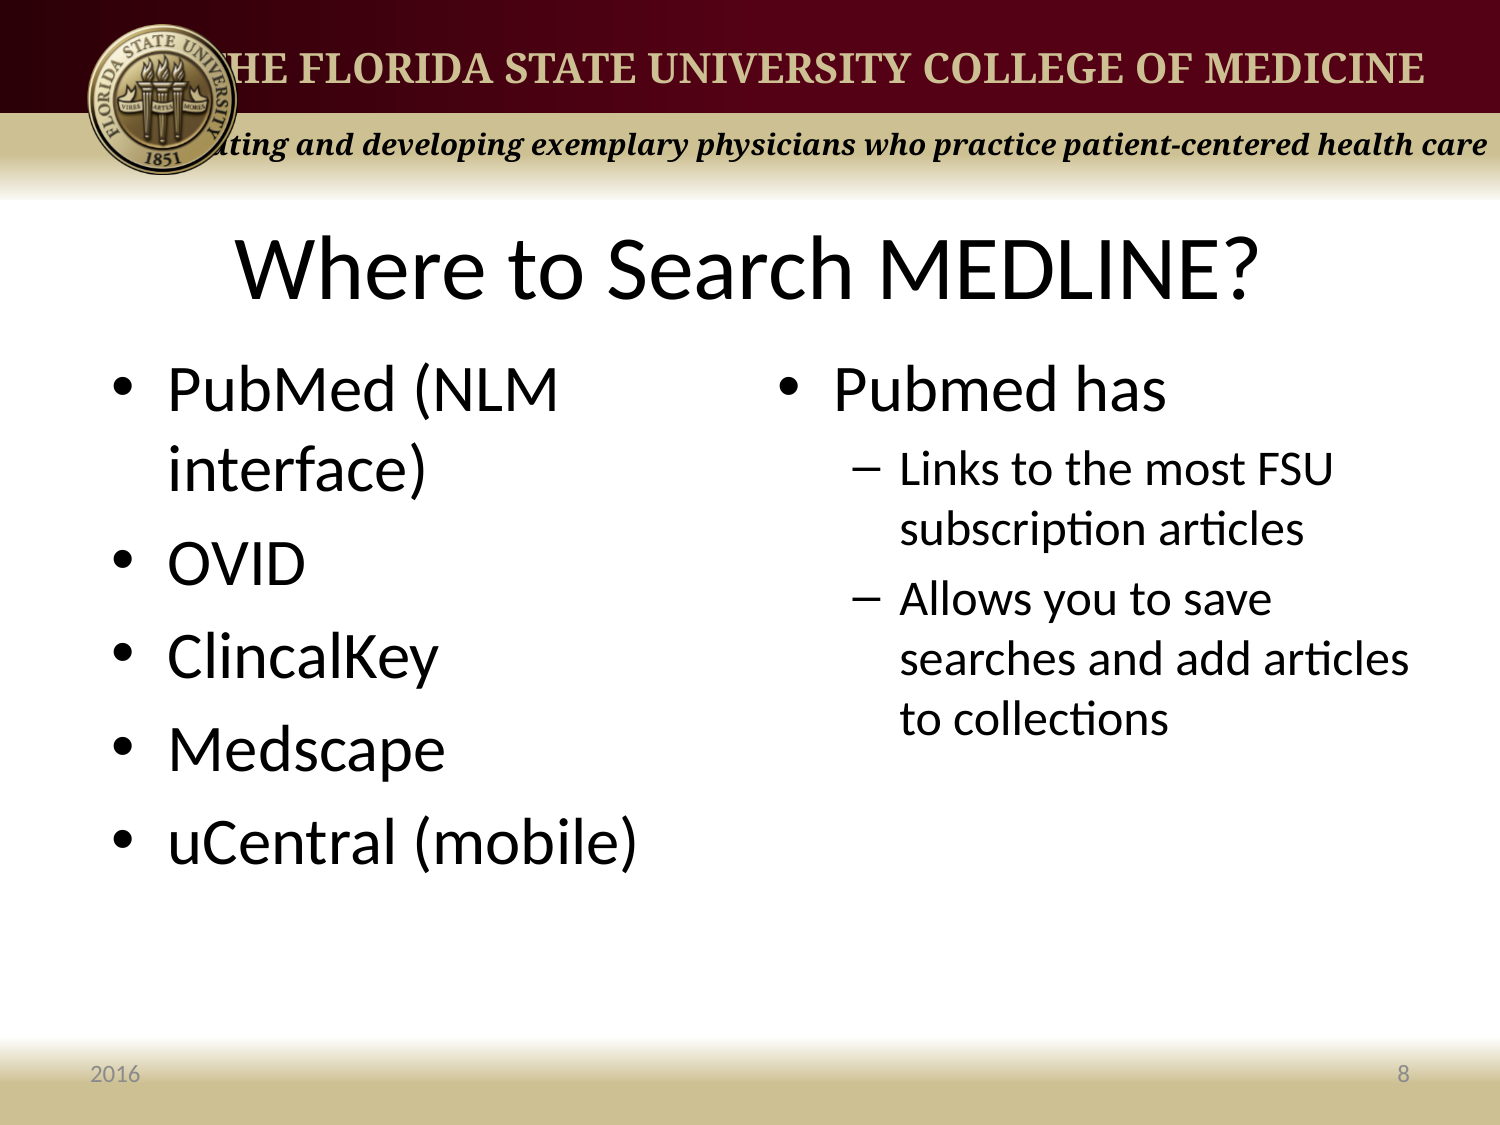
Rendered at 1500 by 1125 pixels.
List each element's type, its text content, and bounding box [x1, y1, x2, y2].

list PubMed (NLM interface) OVID ClincalKey Medscape uCentral (mobile) [96, 337, 749, 1005]
list Pubmed has Links to the most FSU subscription articles Allows you to save searches and add articles to collections [762, 337, 1425, 1005]
slide_number 2016 [75, 1042, 425, 1103]
slide_number 8 [1074, 1042, 1425, 1103]
title Where to Search MEDLINE? [75, 212, 1425, 313]
picture [87, 24, 238, 175]
